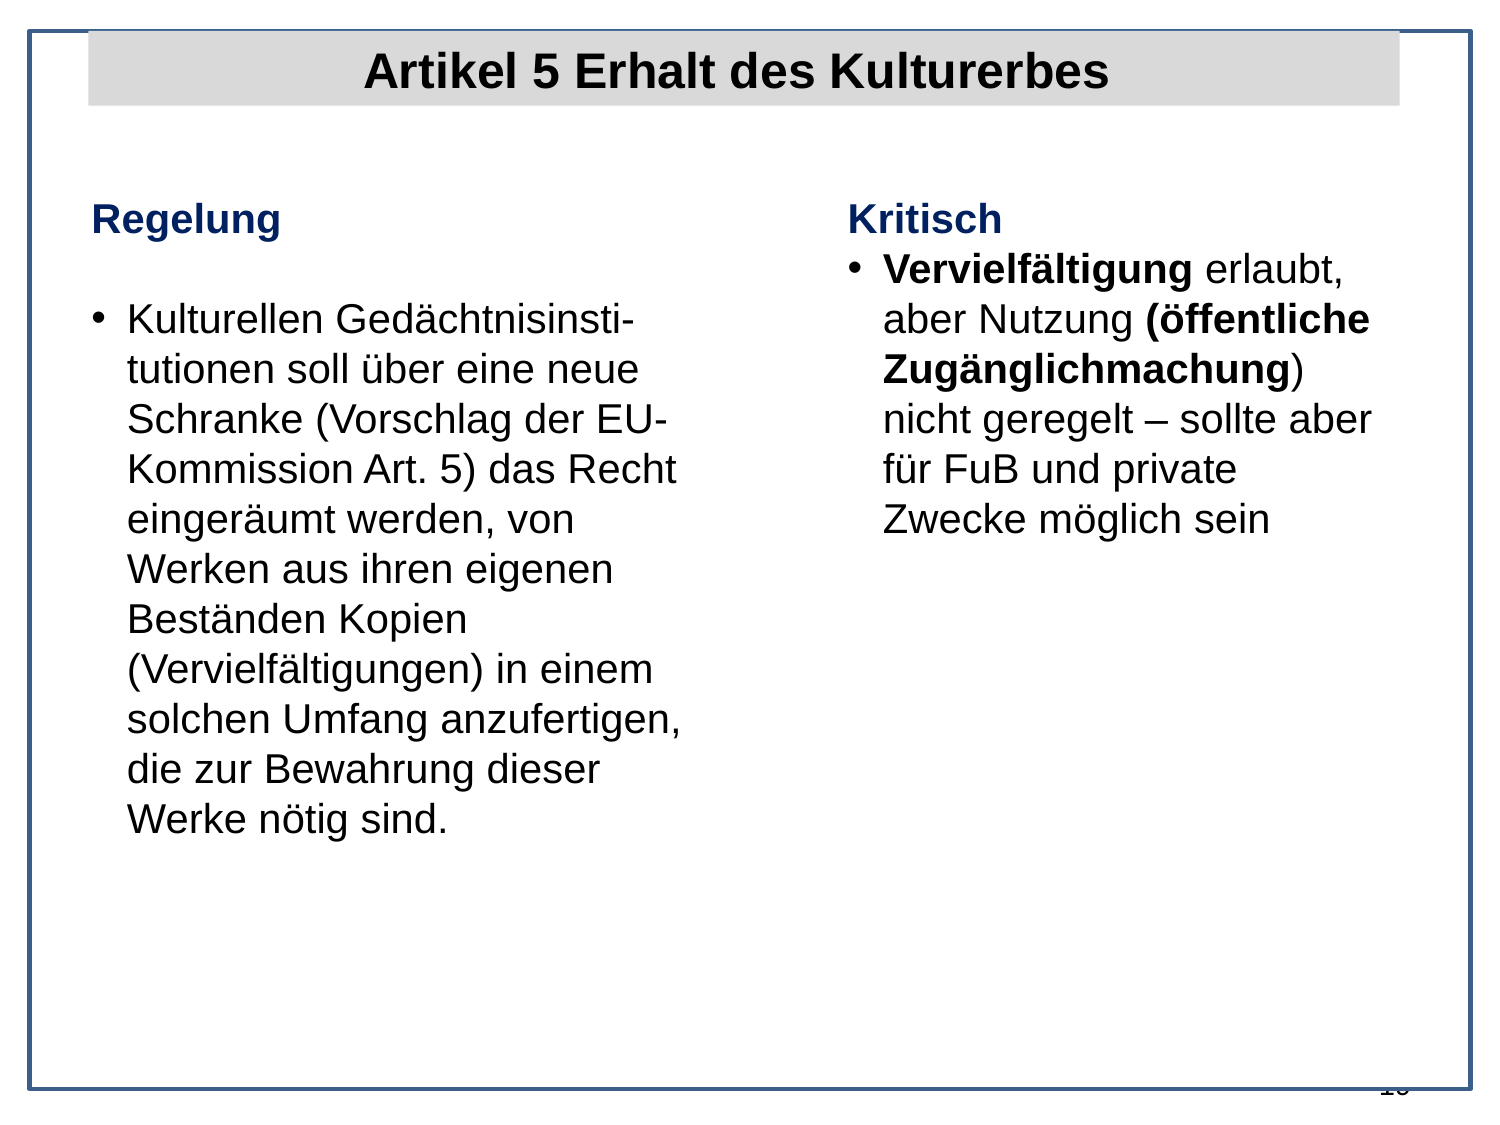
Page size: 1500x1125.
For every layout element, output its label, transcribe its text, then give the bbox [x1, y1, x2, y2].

text_box Artikel 5 Erhalt des Kulturerbes [88, 30, 1400, 106]
text_box [27, 29, 1473, 1091]
text_box Regelung Kulturellen Gedächtnisinsti-tutionen soll über eine neue Schranke (Vorschlag der EU-Kommission Art. 5) das Recht eingeräumt werden, von Werken aus ihren eigenen Beständen Kopien (Vervielfältigungen) in einem solchen Umfang anzufertigen, die zur Bewahrung dieser Werke nötig sind. [76, 184, 715, 850]
text_box Kritisch Vervielfältigung erlaubt, aber Nutzung (öffentliche Zugänglichmachung) nicht geregelt – sollte aber für FuB und private Zwecke möglich sein [832, 184, 1388, 700]
